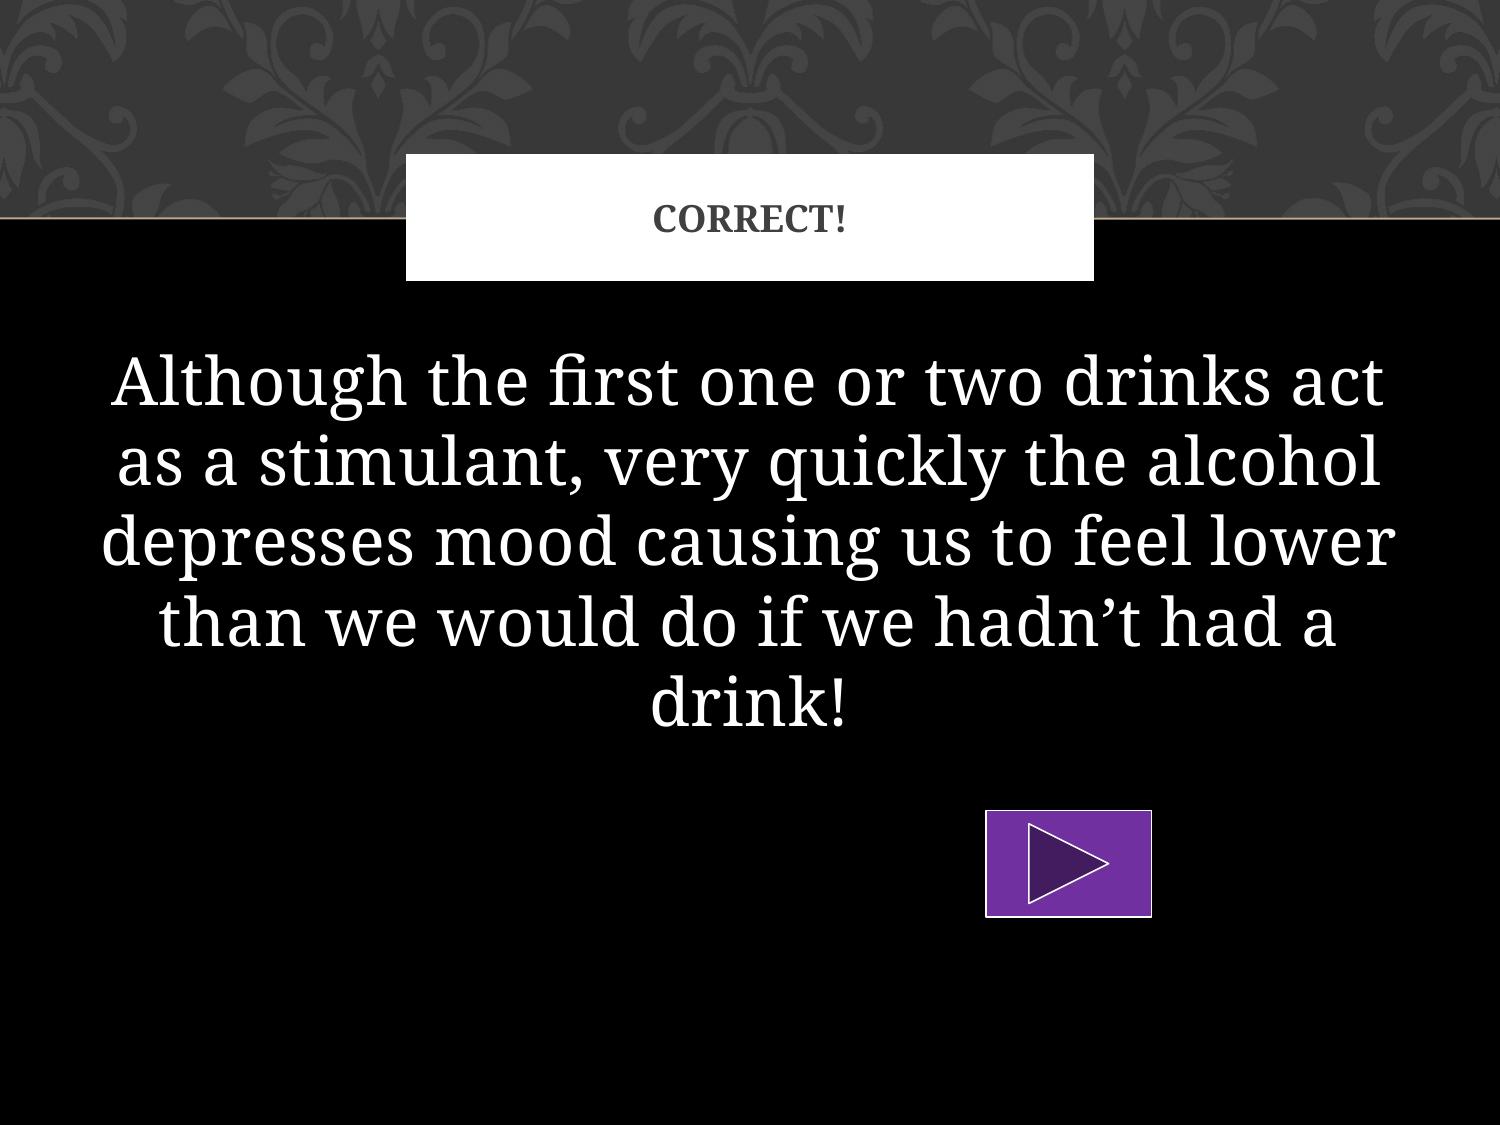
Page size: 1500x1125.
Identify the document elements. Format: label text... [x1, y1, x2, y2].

text_box [986, 810, 1152, 917]
title Correct! [406, 154, 1094, 281]
list Although the first one or two drinks act as a stimulant, very quickly the alcohol depresses mood causing us to feel lower than we would do if we hadn’t had a drink! [75, 331, 1425, 1000]
